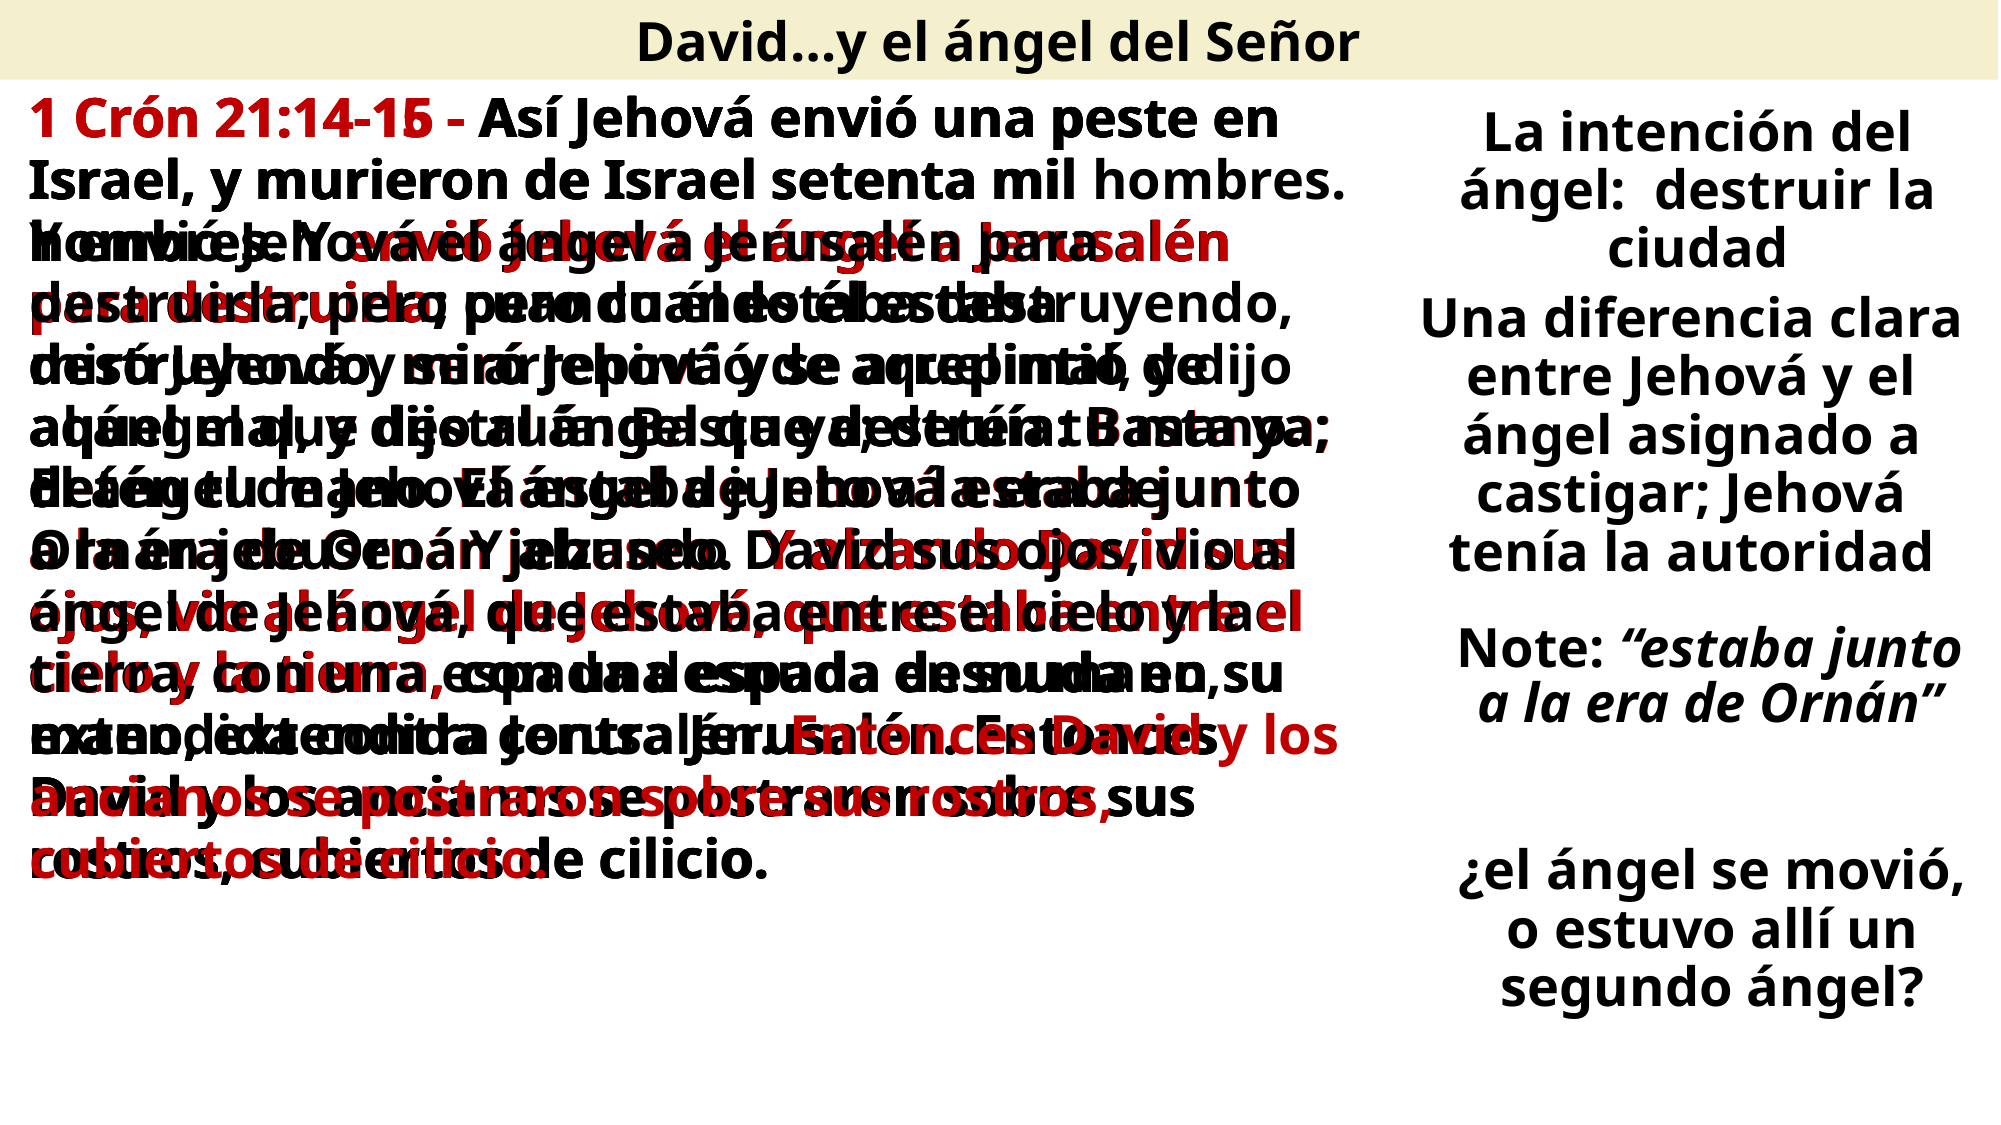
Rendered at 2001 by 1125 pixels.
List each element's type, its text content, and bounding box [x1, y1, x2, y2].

text_box Note: “estaba junto a la era de Ornán” [1435, 615, 1986, 741]
text_box 1 Crón 21:14-16 - Así Jehová envió una peste en Israel, y murieron de Israel setenta mil hombres. Y envió Jehová el ángel a Jerusalén para destruirla; pero cuando él estaba destruyendo, miró Jehová y se arrepintió de aquel mal, y dijo al ángel que destruía: Basta ya; detén tu mano. El ángel de Jehová estaba junto a la era de Ornán jebuseo. Y alzando David sus ojos, vio al ángel de Jehová, que estaba entre el cielo y la tierra, con una espada desnuda en su mano, extendida contra Jerusalén. Entonces David y los ancianos se postraron sobre sus rostros, cubiertos de cilicio. [14, 80, 1363, 898]
text_box ¿el ángel se movió, o estuvo allí un segundo ángel? [1425, 835, 2000, 1026]
text_box David…y el ángel del Señor [0, 0, 1998, 80]
text_box Una diferencia clara entre Jehová y el ángel asignado a castigar; Jehová tenía la autoridad [1397, 287, 1986, 591]
text_box La intención del ángel: destruir la ciudad [1397, 96, 1998, 287]
